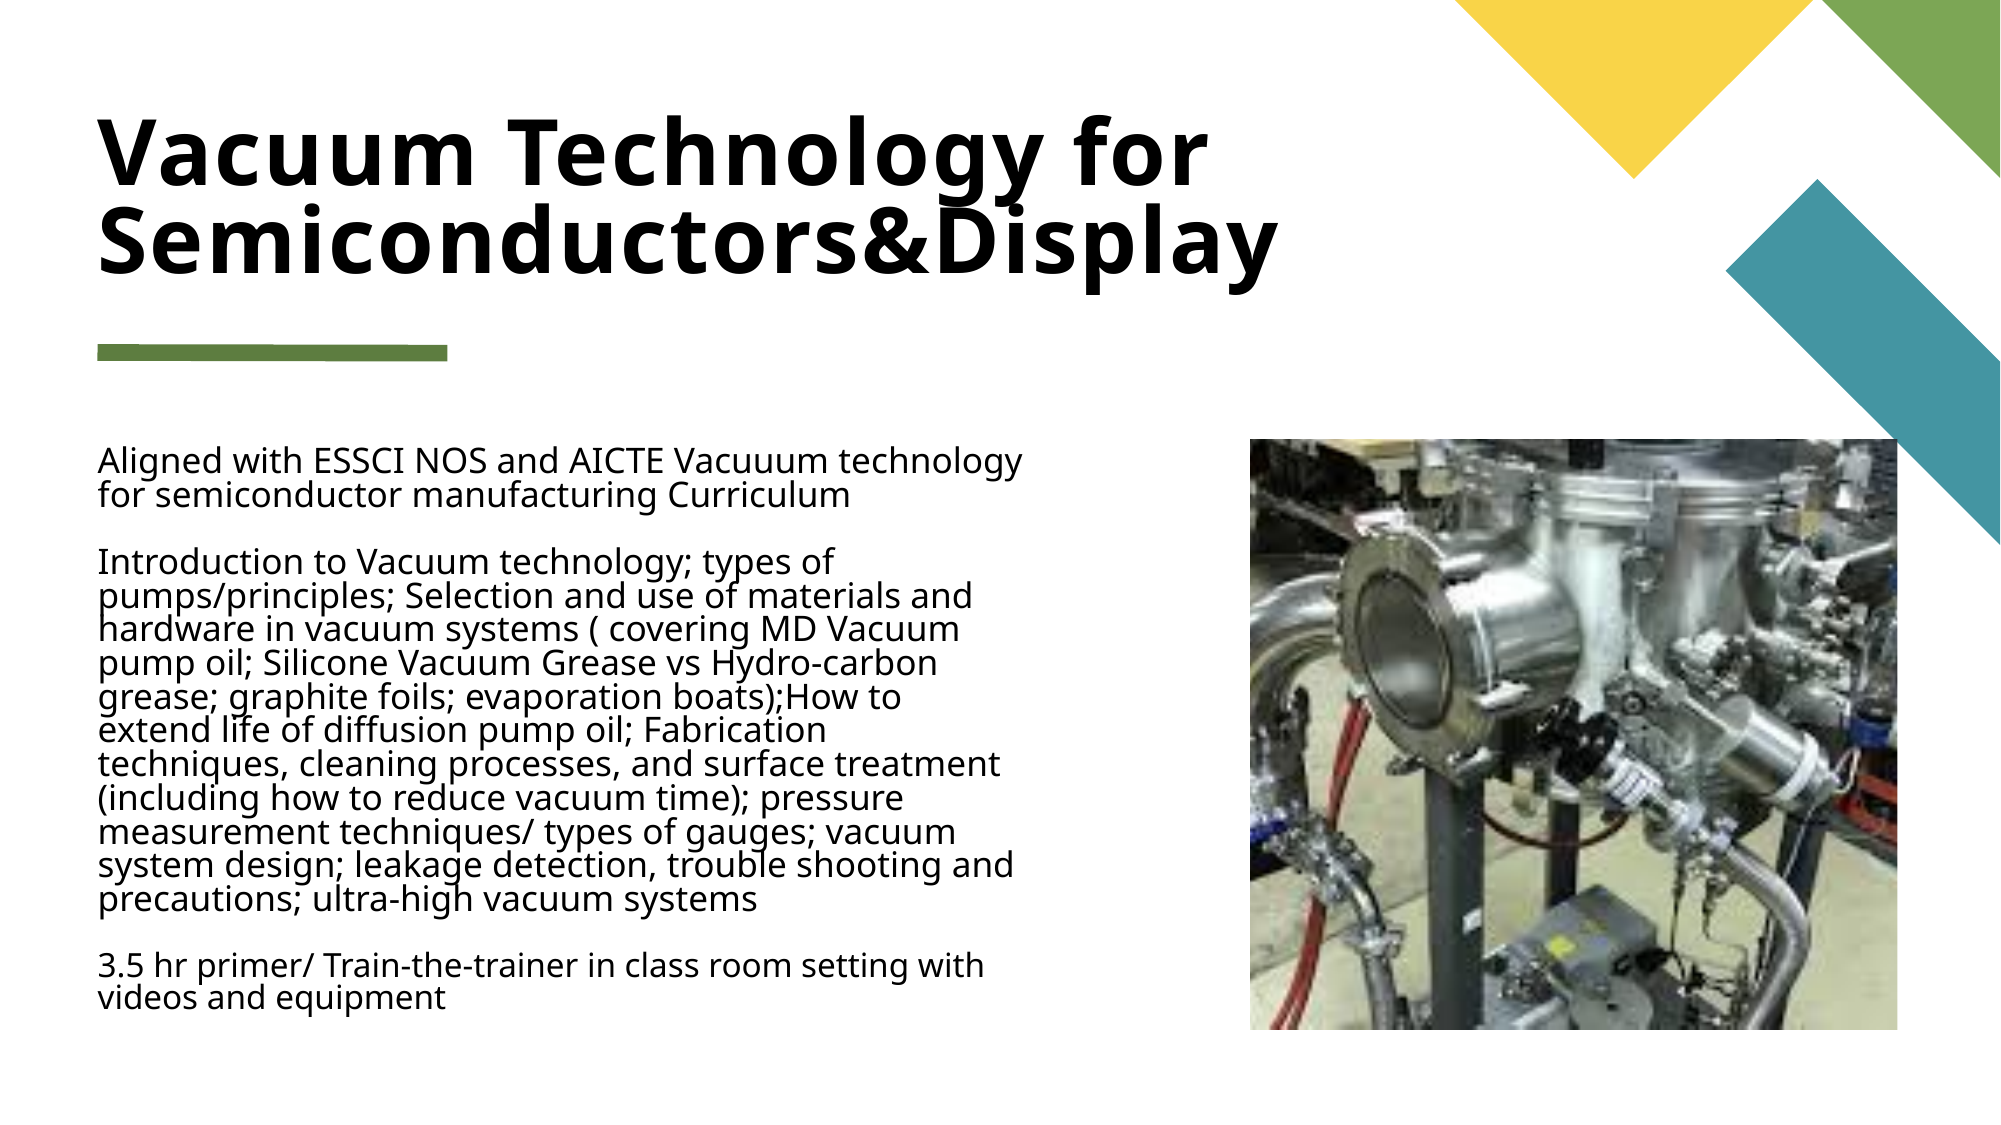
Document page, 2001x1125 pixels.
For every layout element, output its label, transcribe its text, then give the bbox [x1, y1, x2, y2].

picture [1249, 439, 1898, 1030]
list Aligned with ESSCI NOS and AICTE Vacuuum technology for semiconductor manufacturing Curriculum Introduction to Vacuum technology; types of pumps/principles; Selection and use of materials and hardware in vacuum systems ( covering MD Vacuum pump oil; Silicone Vacuum Grease vs Hydro-carbon grease; graphite foils; evaporation boats);How to extend life of diffusion pump oil; Fabrication techniques, cleaning processes, and surface treatment (including how to reduce vacuum time); pressure measurement techniques/ types of gauges; vacuum system design; leakage detection, trouble shooting and precautions; ultra-high vacuum systems 3.5 hr primer/ Train-the-trainer in class room setting with videos and equipment [97, 439, 1041, 1030]
title Vacuum Technology for Semiconductors&Display [97, 32, 1898, 291]
